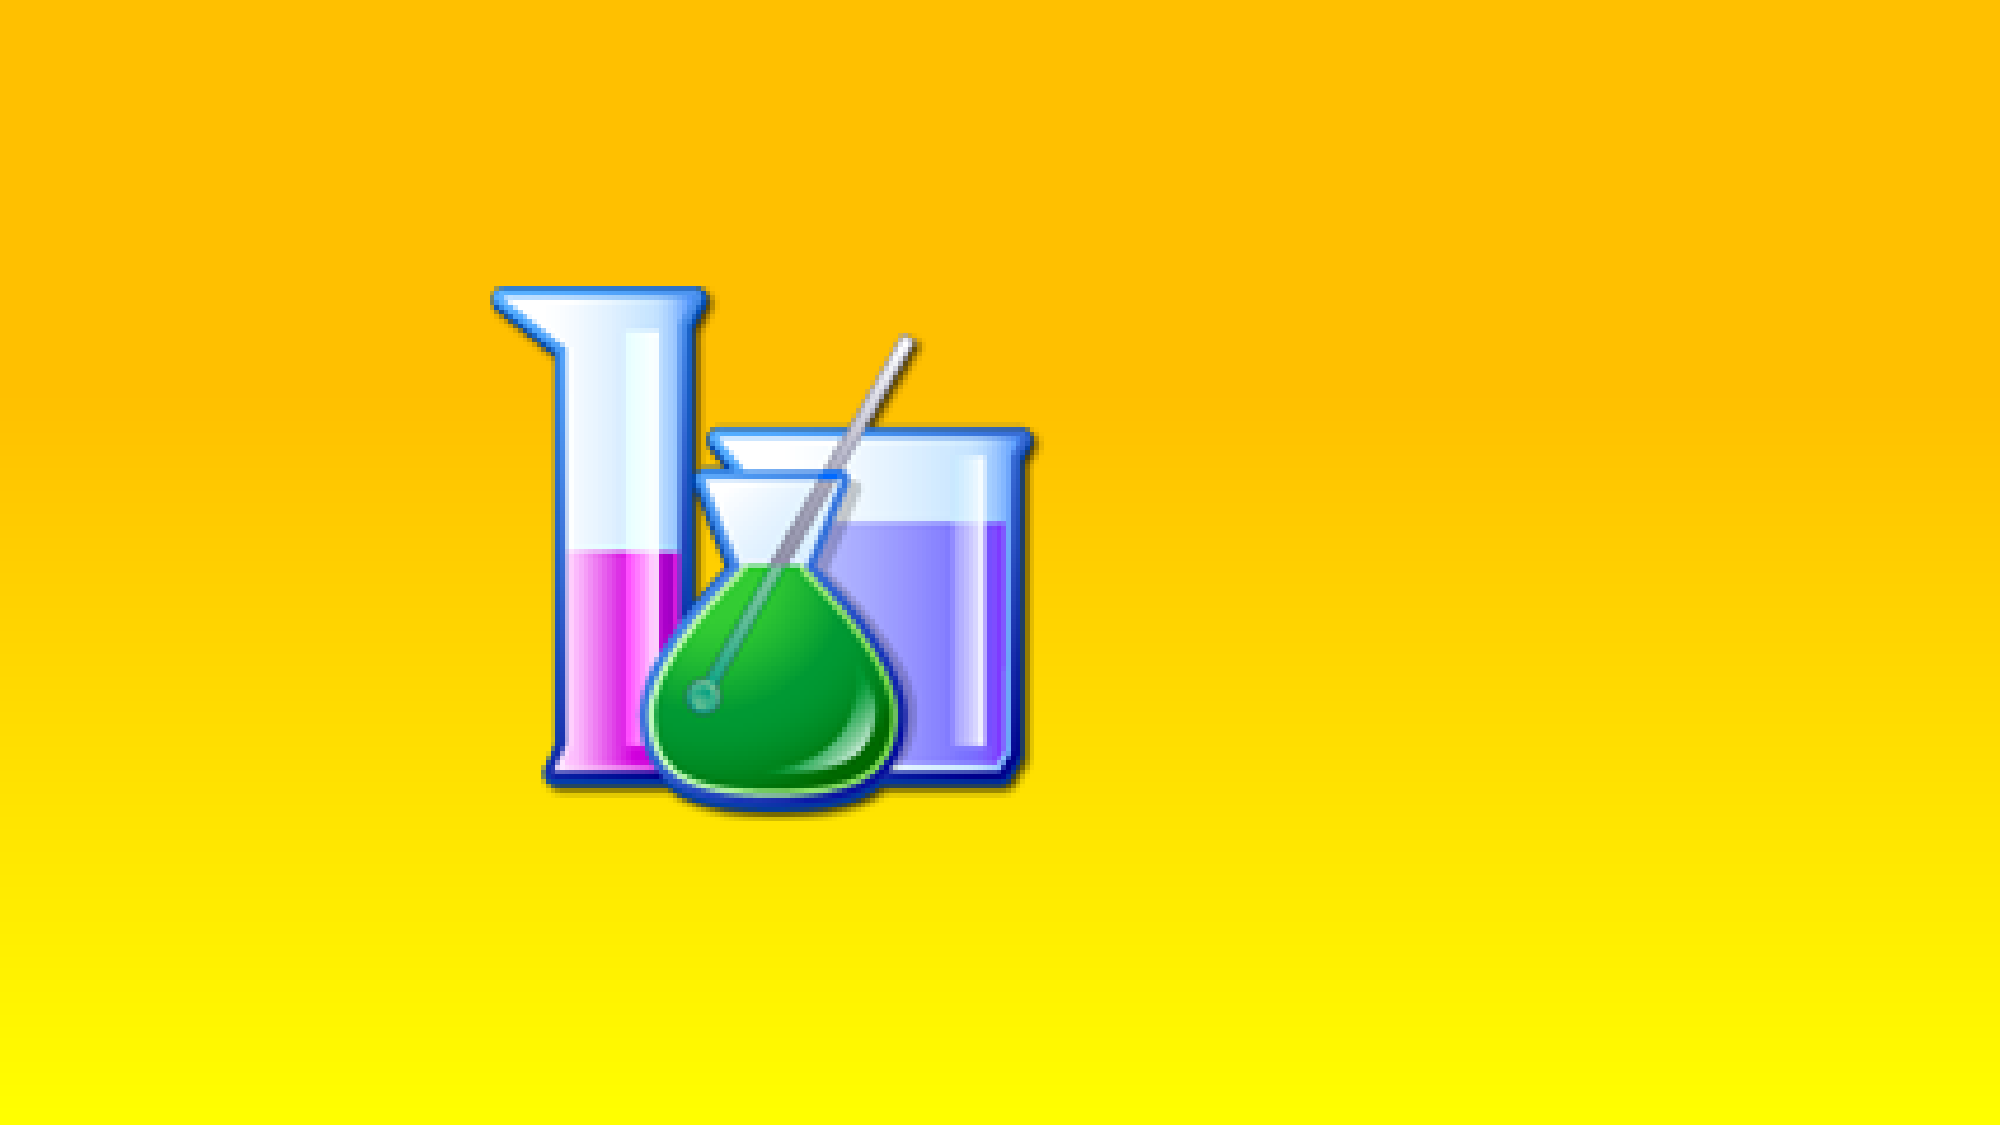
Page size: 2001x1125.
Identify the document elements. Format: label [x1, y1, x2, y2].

picture [462, 249, 1063, 850]
